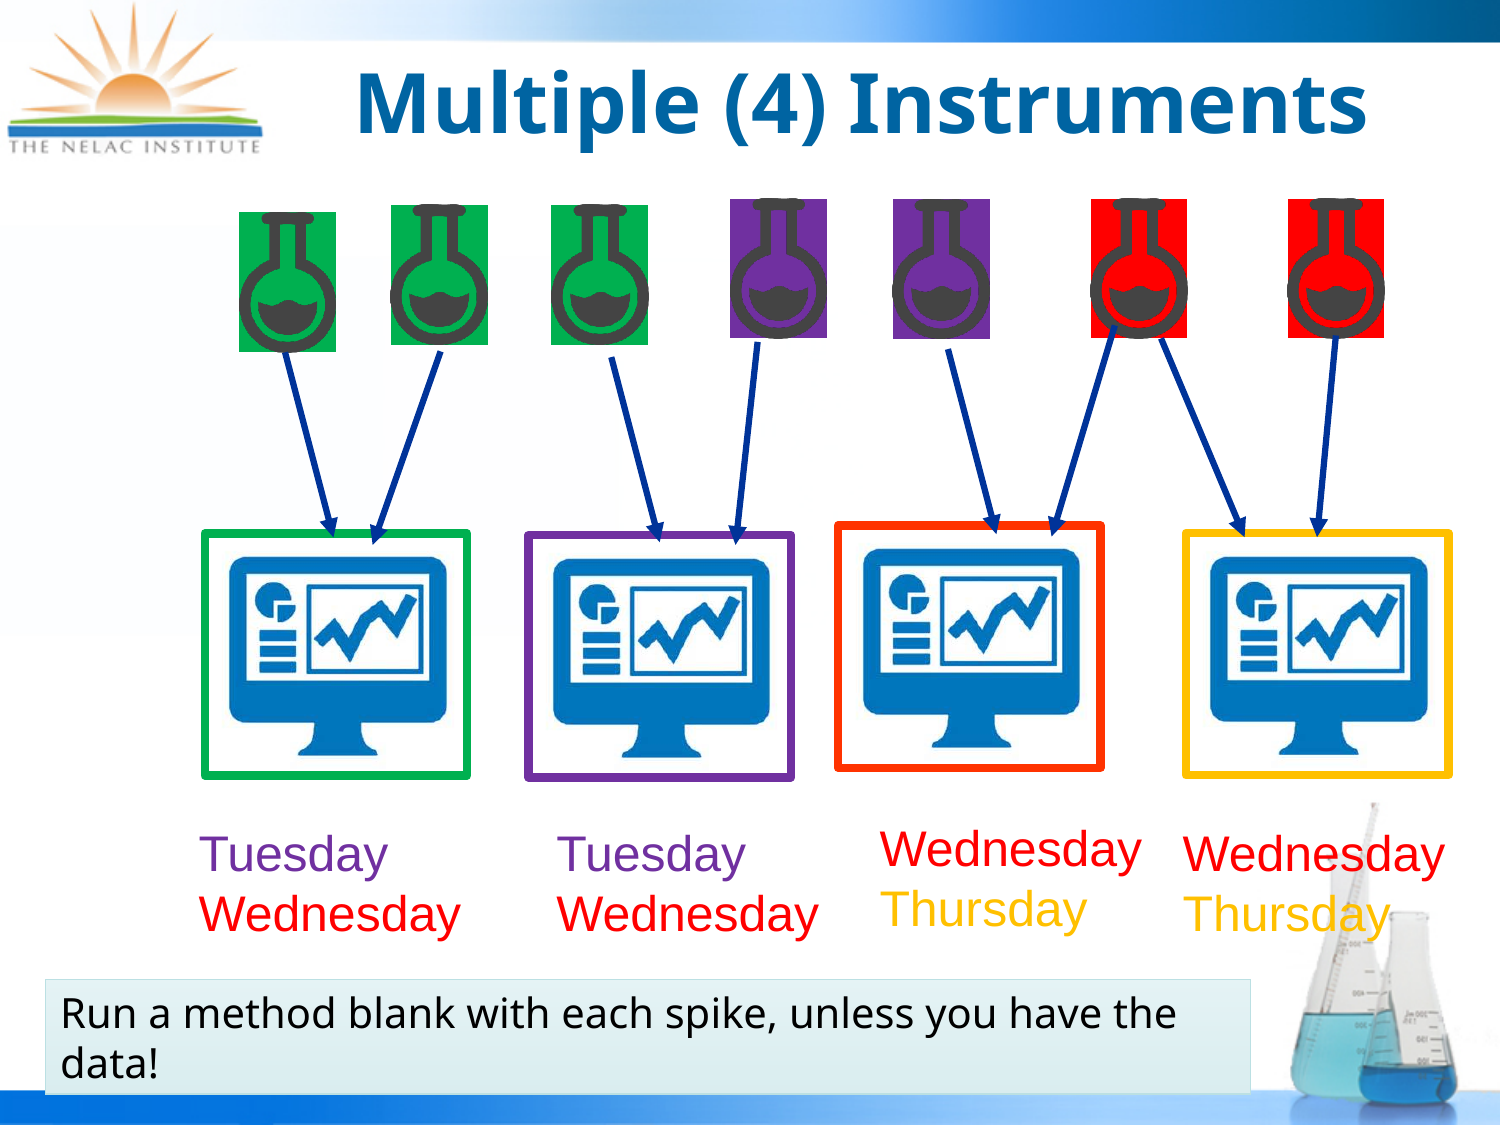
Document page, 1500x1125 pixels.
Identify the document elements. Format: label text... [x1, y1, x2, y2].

picture [0, 0, 1500, 1125]
text_box Tuesday Wednesday [541, 813, 865, 949]
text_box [285, 352, 334, 538]
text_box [1160, 338, 1245, 538]
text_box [1051, 325, 1115, 537]
text_box Run a method blank with each spike, unless you have the data! [45, 979, 1251, 1095]
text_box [372, 351, 441, 545]
title Multiple (4) Instruments [230, 37, 1495, 163]
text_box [1317, 335, 1336, 538]
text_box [947, 349, 997, 535]
text_box Wednesday Thursday [864, 808, 1168, 944]
text_box Wednesday Thursday [1167, 813, 1471, 949]
text_box Tuesday Wednesday [183, 813, 509, 949]
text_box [611, 357, 660, 543]
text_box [735, 341, 758, 545]
